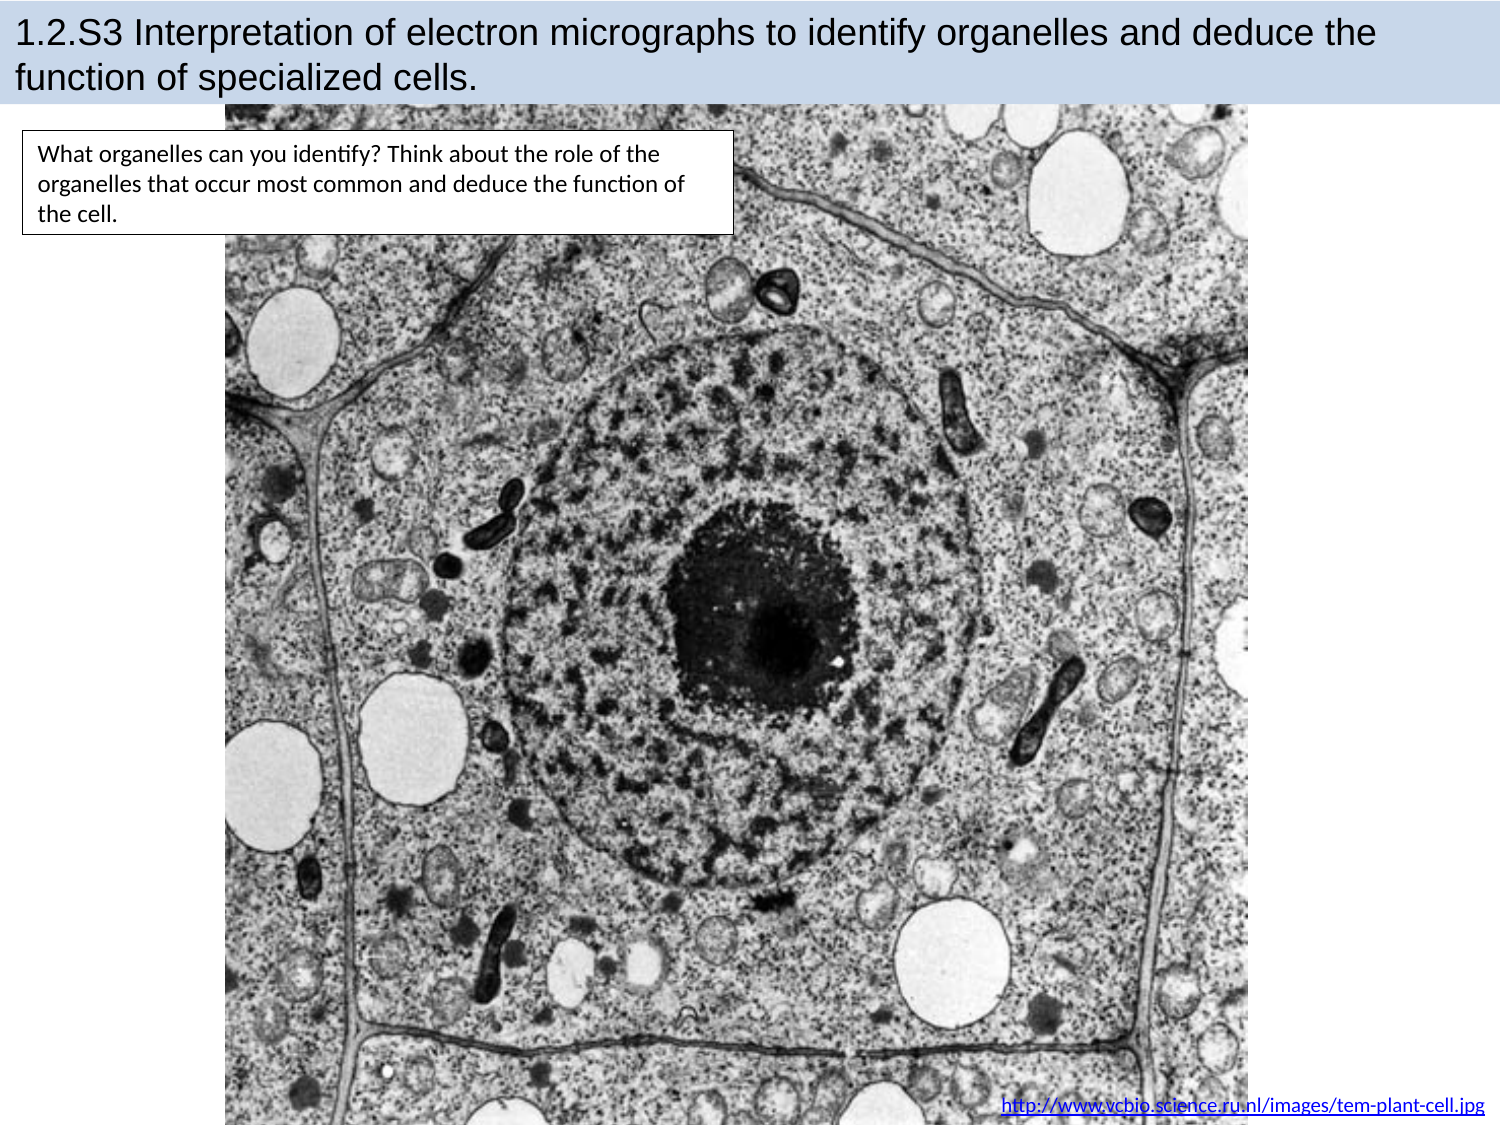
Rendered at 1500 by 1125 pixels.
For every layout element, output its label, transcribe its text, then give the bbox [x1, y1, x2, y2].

picture [224, 103, 1249, 1125]
text_box http://www.vcbio.science.ru.nl/images/tem-plant-cell.jpg [1253, 1084, 1500, 1125]
title 1.2.S3 Interpretation of electron micrographs to identify organelles and deduce the function of specialized cells. [0, 0, 1500, 105]
text_box What organelles can you identify? Think about the role of the organelles that occur most common and deduce the function of the cell. [22, 130, 219, 235]
